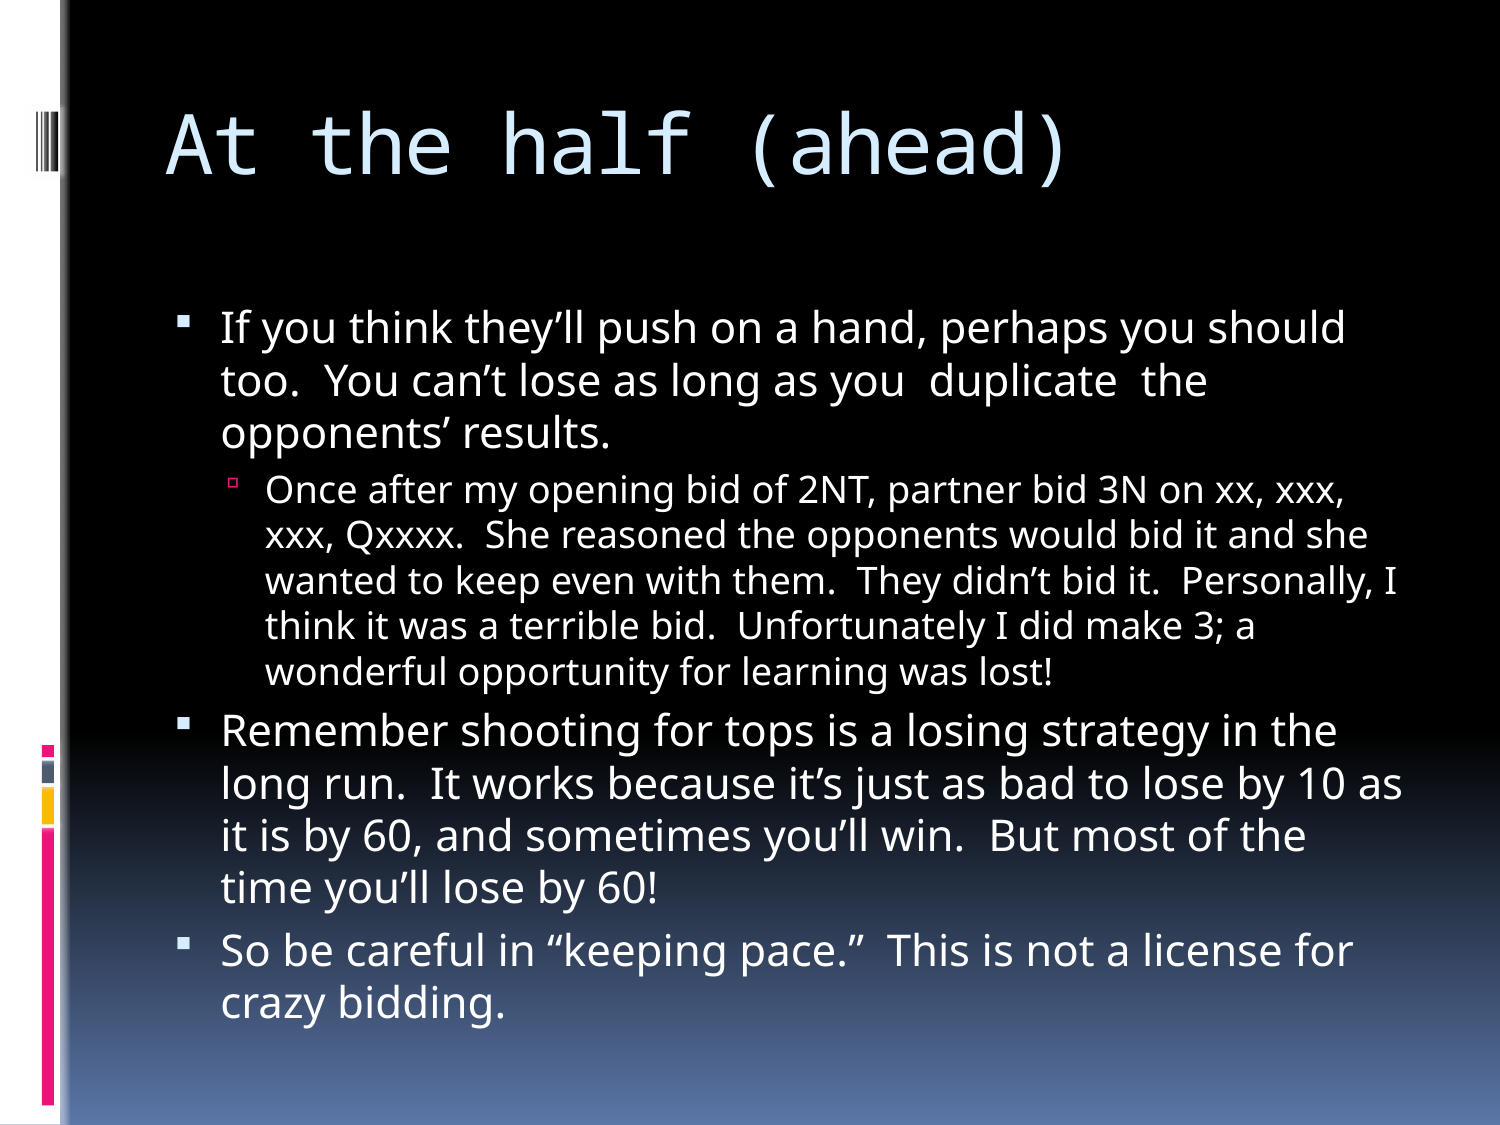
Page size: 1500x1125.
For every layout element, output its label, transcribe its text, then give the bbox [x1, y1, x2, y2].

list If you think they’ll push on a hand, perhaps you should too. You can’t lose as long as you duplicate the opponents’ results. Once after my opening bid of 2NT, partner bid 3N on xx, xxx, xxx, Qxxxx. She reasoned the opponents would bid it and she wanted to keep even with them. They didn’t bid it. Personally, I think it was a terrible bid. Unfortunately I did make 3; a wonderful opportunity for learning was lost! Remember shooting for tops is a losing strategy in the long run. It works because it’s just as bad to lose by 10 as it is by 60, and sometimes you’ll win. But most of the time you’ll lose by 60! So be careful in “keeping pace.” This is not a license for crazy bidding. [149, 292, 1426, 1043]
title At the half (ahead) [150, 84, 1425, 235]
